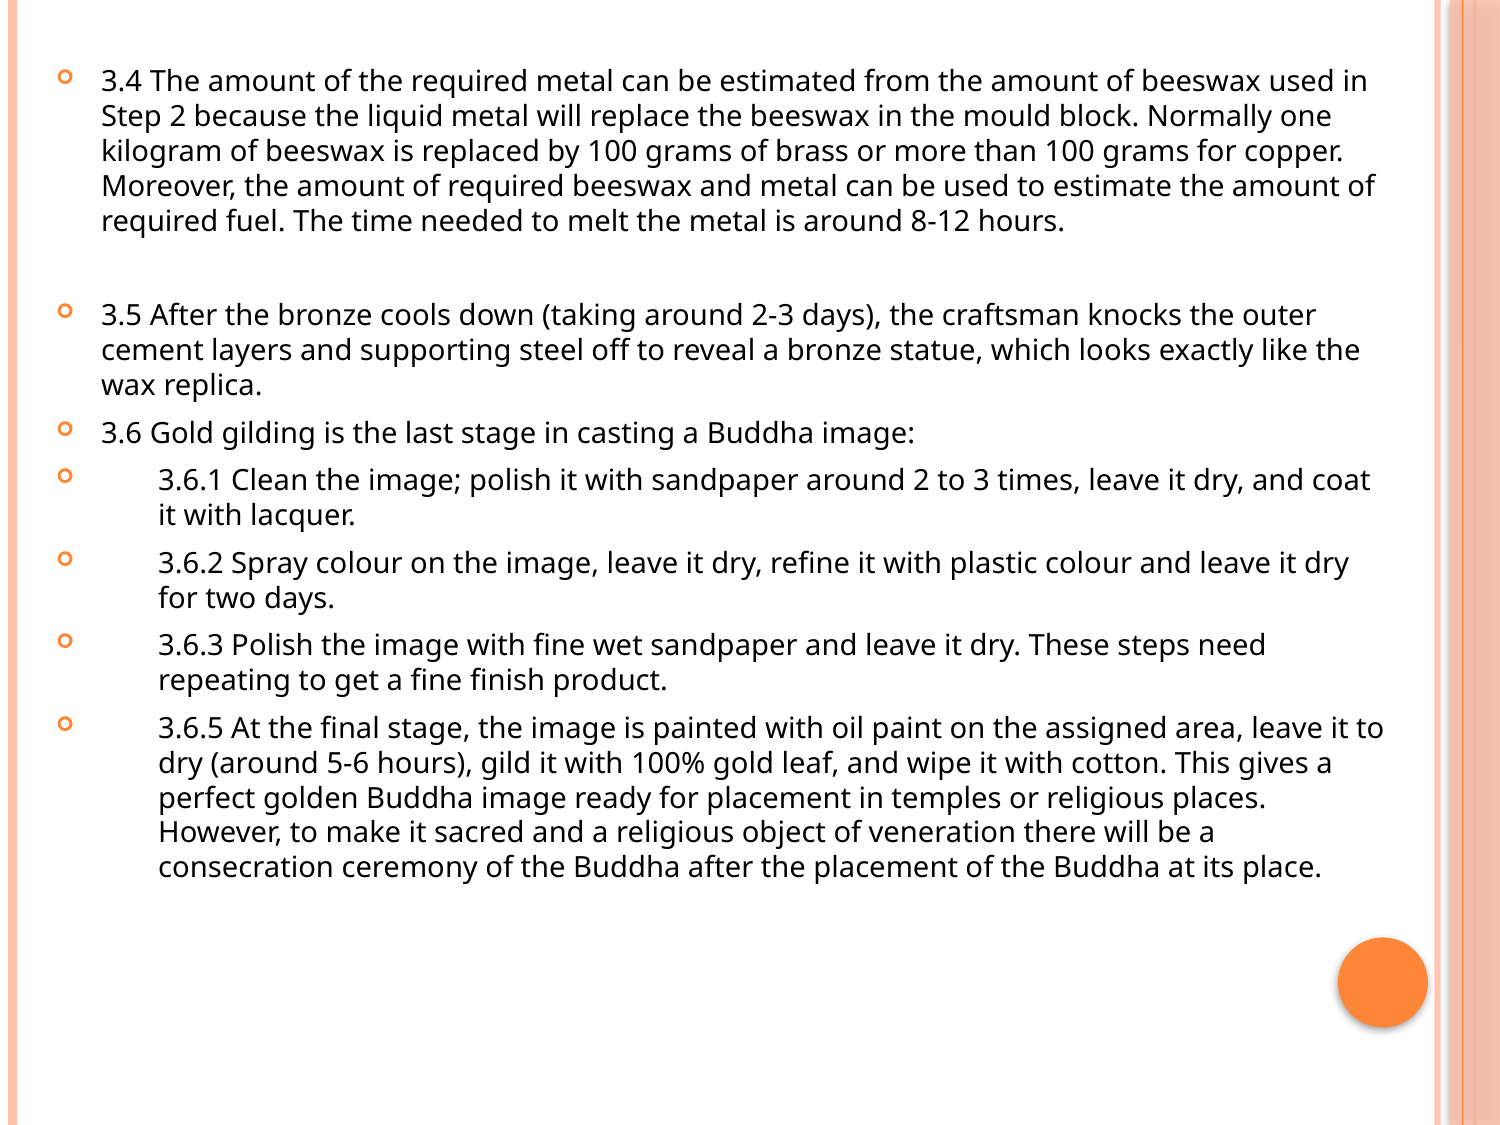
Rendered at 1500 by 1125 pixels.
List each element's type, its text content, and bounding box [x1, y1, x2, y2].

list 3.4 The amount of the required metal can be estimated from the amount of beeswax used in Step 2 because the liquid metal will replace the beeswax in the mould block. Normally one kilogram of beeswax is replaced by 100 grams of brass or more than 100 grams for copper. Moreover, the amount of required beeswax and metal can be used to estimate the amount of required fuel. The time needed to melt the metal is around 8-12 hours. 3.5 After the bronze cools down (taking around 2-3 days), the craftsman knocks the outer cement layers and supporting steel off to reveal a bronze statue, which looks exactly like the wax replica. 3.6 Gold gilding is the last stage in casting a Buddha image: 3.6.1 Clean the image; polish it with sandpaper around 2 to 3 times, leave it dry, and coat it with lacquer. 3.6.2 Spray colour on the image, leave it dry, refine it with plastic colour and leave it dry for two days. 3.6.3 Polish the image with fine wet sandpaper and leave it dry. These steps need repeating to get a fine finish product. 3.6.5 At the final stage, the image is painted with oil paint on the assigned area, leave it to dry (around 5-6 hours), gild it with 100% gold leaf, and wipe it with cotton. This gives a perfect golden Buddha image ready for placement in temples or religious places. However, to make it sacred and a religious object of veneration there will be a consecration ceremony of the Buddha after the placement of the Buddha at its place. [41, 54, 1412, 1027]
